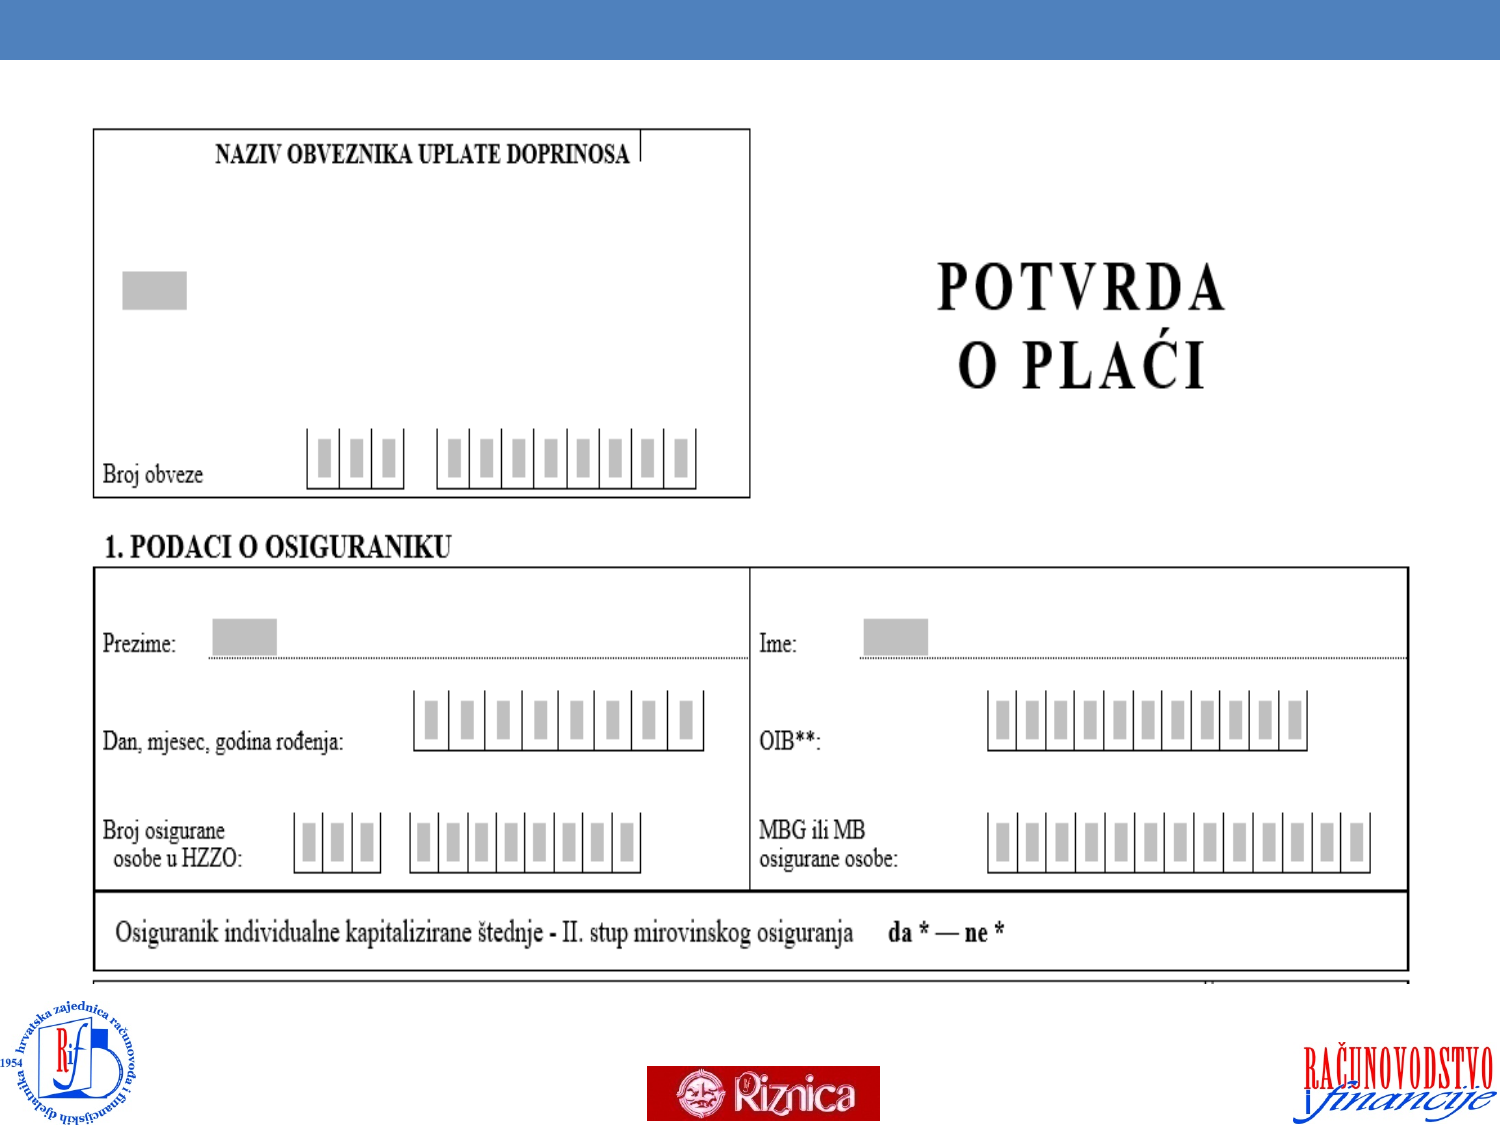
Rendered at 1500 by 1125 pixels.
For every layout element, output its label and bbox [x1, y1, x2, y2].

list [74, 113, 1426, 984]
picture [647, 1066, 880, 1121]
picture [0, 1001, 136, 1125]
picture [1293, 1042, 1497, 1124]
